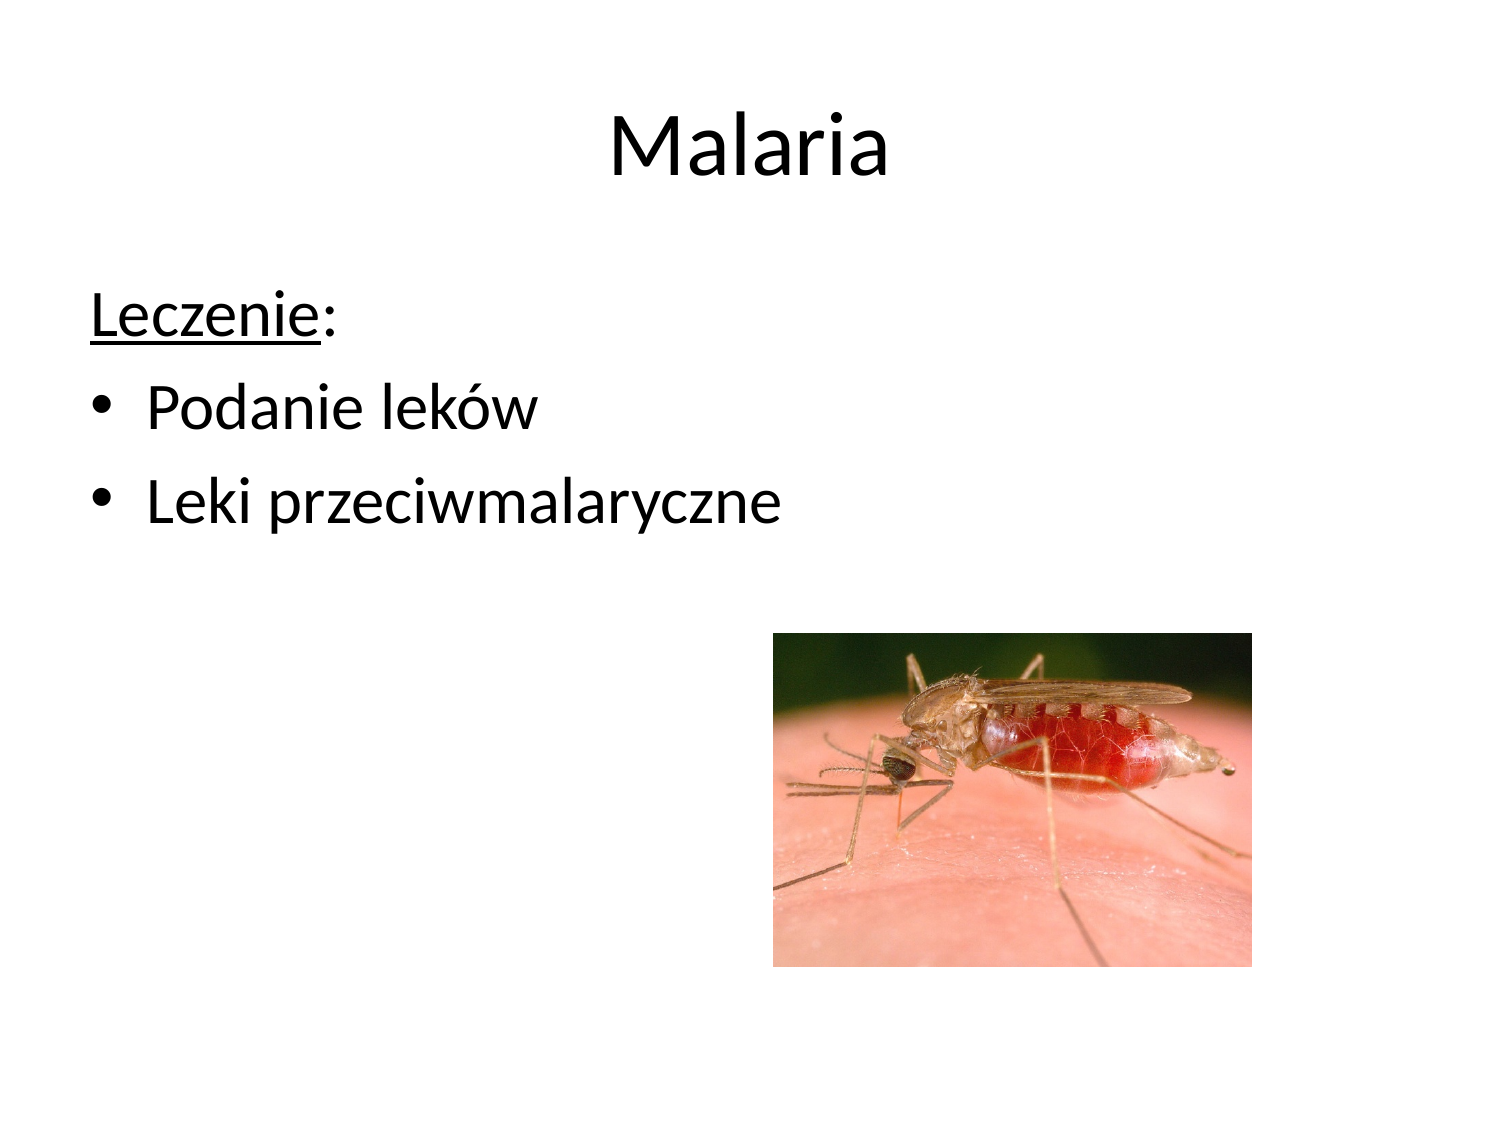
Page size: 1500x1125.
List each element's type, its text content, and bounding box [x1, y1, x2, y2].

list Leczenie: Podanie leków Leki przeciwmalaryczne [75, 262, 1425, 1005]
picture [773, 633, 1253, 967]
title Malaria [75, 45, 1425, 233]
